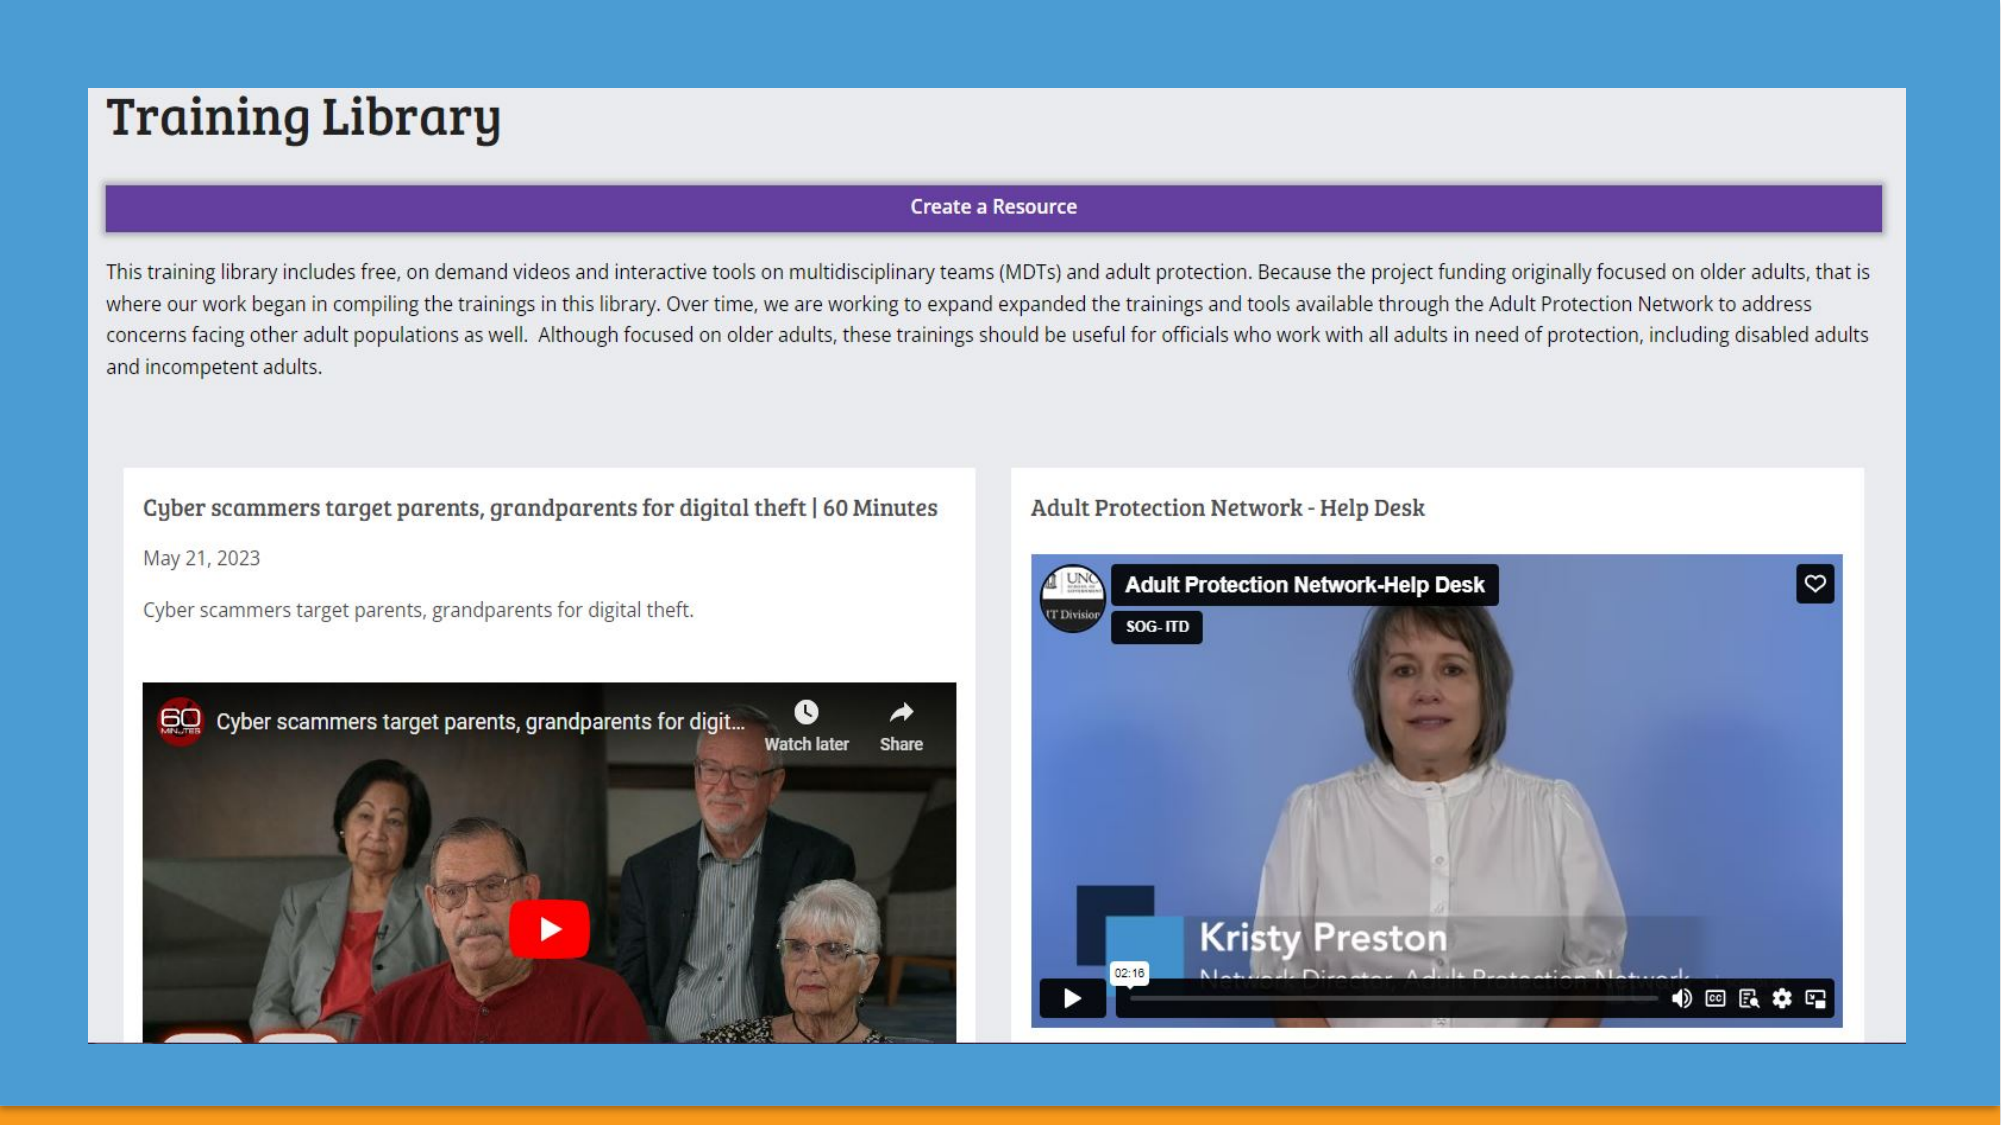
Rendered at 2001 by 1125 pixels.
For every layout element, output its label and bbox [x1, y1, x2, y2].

picture [87, 87, 1906, 1045]
